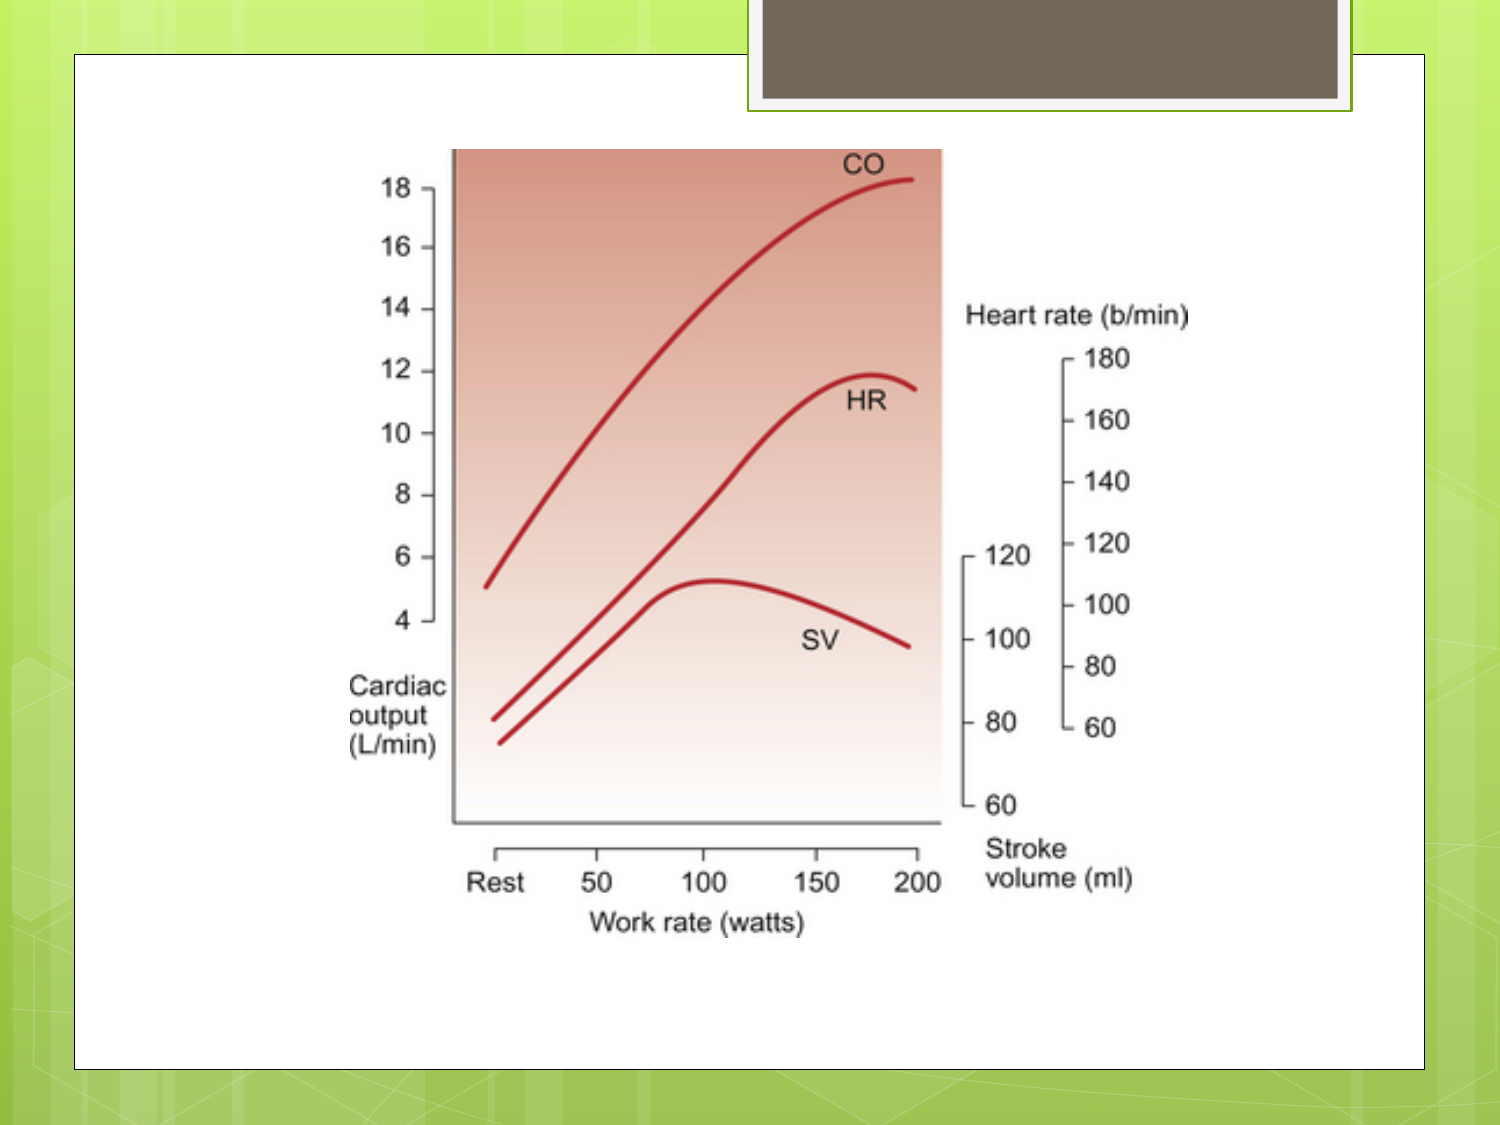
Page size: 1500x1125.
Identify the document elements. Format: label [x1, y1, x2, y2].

picture [349, 149, 1188, 938]
